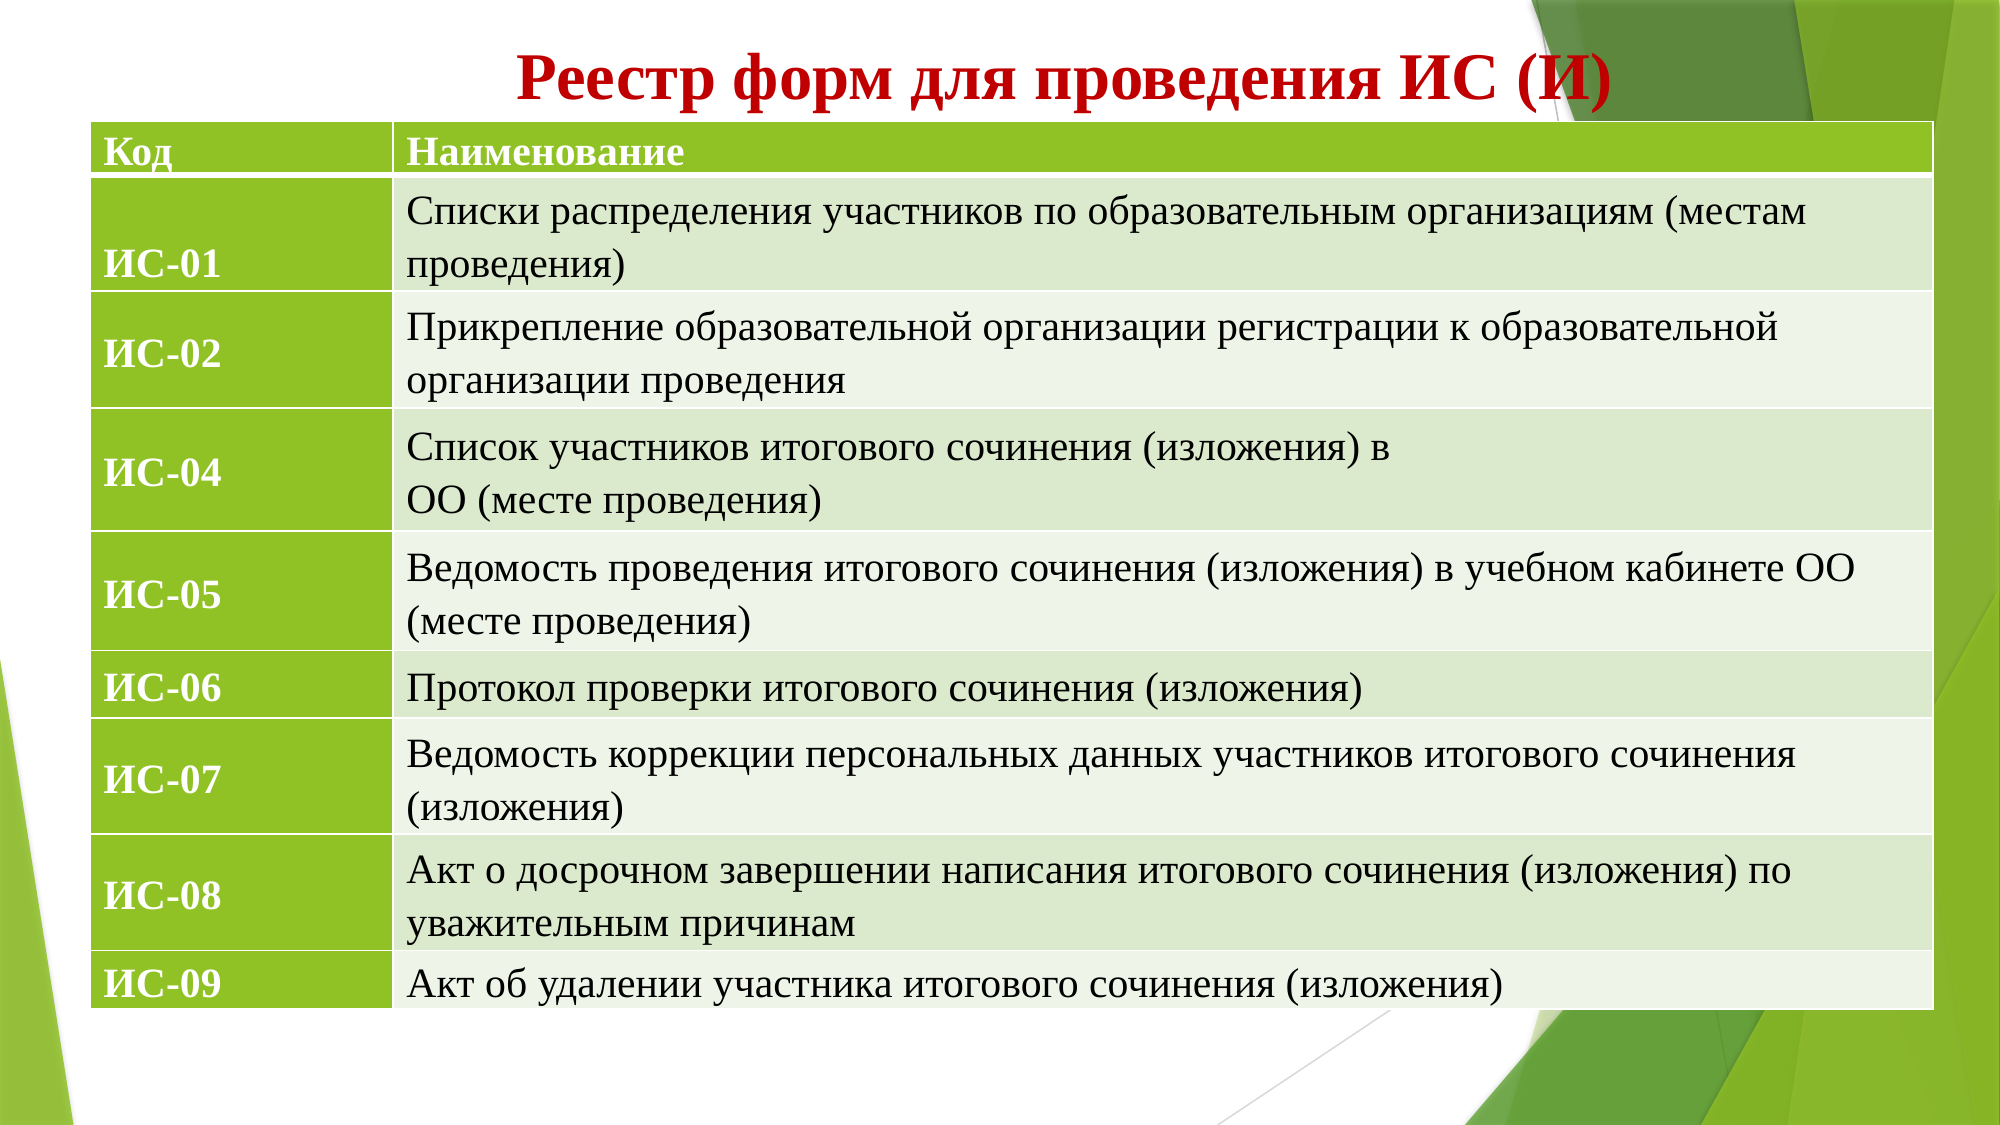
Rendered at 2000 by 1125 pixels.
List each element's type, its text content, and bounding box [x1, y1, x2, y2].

table_cell Ведомость коррекции персональных данных участников итогового сочинения (изложения) [394, 719, 1932, 833]
table_cell ИС-01 [91, 178, 392, 290]
table_cell ИС-02 [91, 292, 392, 407]
table_cell Ведомость проведения итогового сочинения (изложения) в учебном кабинете ОО (месте проведения) [394, 532, 1932, 650]
table_cell ИС-07 [91, 719, 392, 833]
table_cell ИС-08 [91, 835, 392, 950]
table_cell Списки распределения участников по образовательным организациям (местам проведения) [394, 178, 1932, 290]
table_cell Прикрепление образовательной организации регистрации к образовательной организации проведения [394, 292, 1932, 407]
table_cell ИС-04 [91, 409, 392, 530]
table_cell ИС-06 [91, 651, 392, 717]
table_header Наименование [394, 122, 1932, 172]
table_cell Список участников итогового сочинения (изложения) в ОО (месте проведения) [394, 409, 1932, 530]
table_cell Протокол проверки итогового сочинения (изложения) [394, 651, 1932, 717]
table_cell Акт о досрочном завершении написания итогового сочинения (изложения) по уважительным причинам [394, 835, 1932, 950]
table_header Код [91, 122, 392, 172]
title Реестр форм для проведения ИС (И) [95, 25, 2000, 126]
table_cell ИС-09 [91, 951, 392, 1008]
table_cell ИС-05 [91, 532, 392, 650]
table_cell Акт об удалении участника итогового сочинения (изложения) [394, 951, 1932, 1008]
